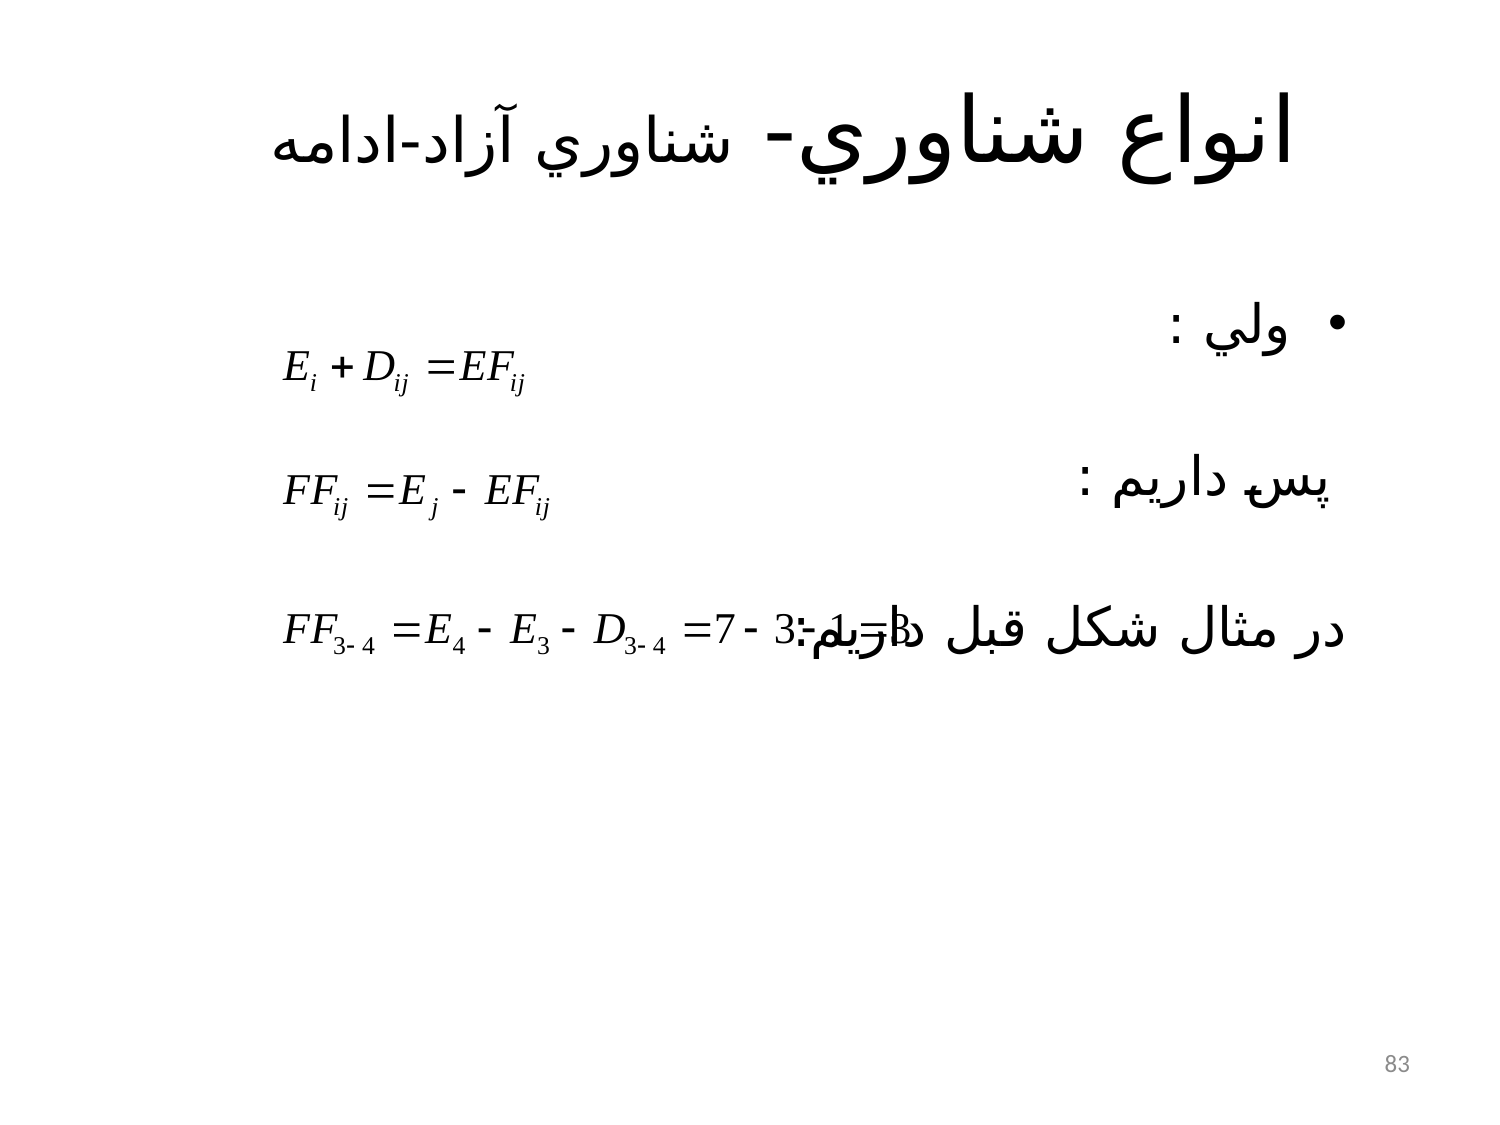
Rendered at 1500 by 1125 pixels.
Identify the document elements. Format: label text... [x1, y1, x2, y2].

title انواع شناوري- شناوري آزاد-ادامه [75, 20, 1313, 233]
list ولي : پس داريم : در مثال شکل قبل داريم: [75, 282, 1363, 1006]
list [274, 339, 918, 663]
slide_number 83 [1074, 1025, 1425, 1100]
